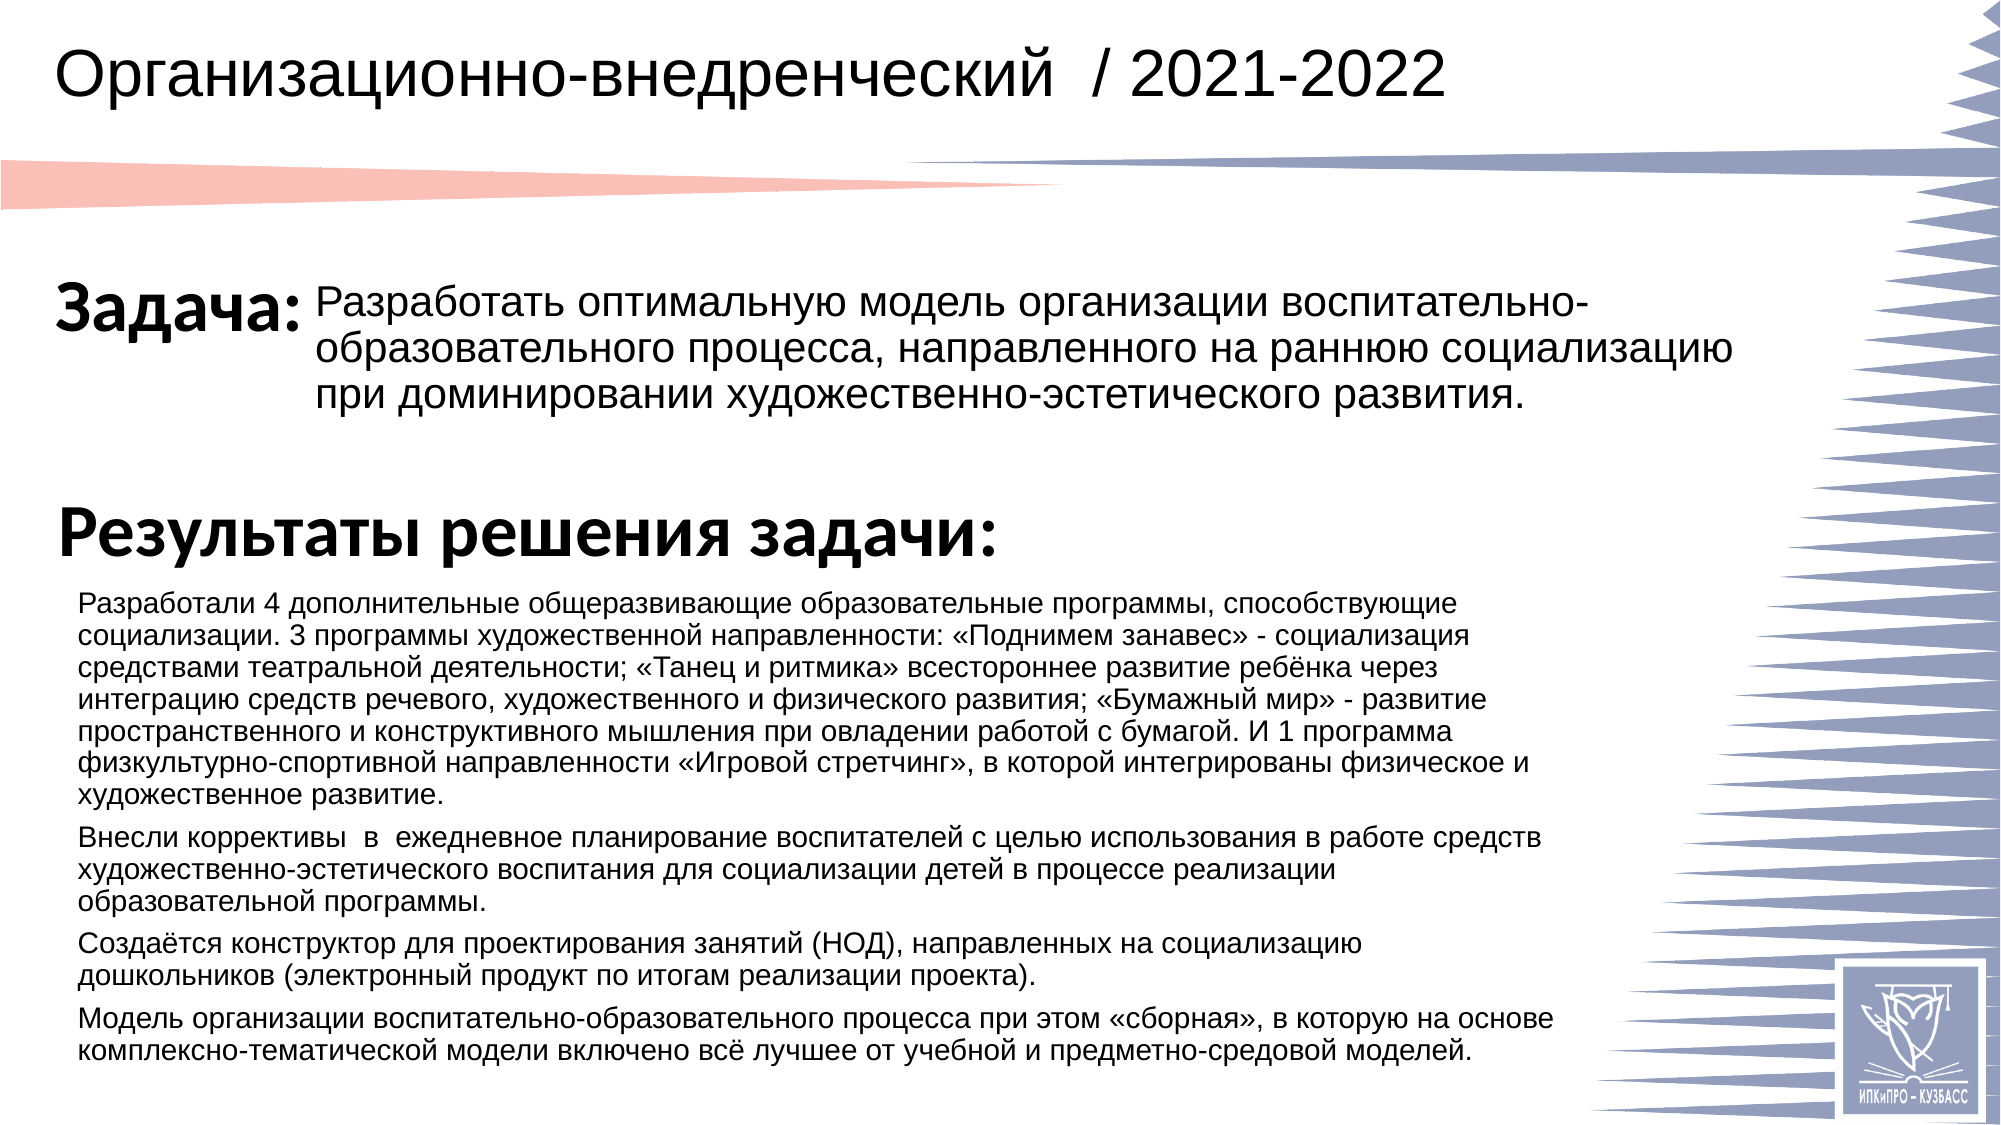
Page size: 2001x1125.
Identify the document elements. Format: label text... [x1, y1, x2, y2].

list Разработали 4 дополнительные общеразвивающие образовательные программы, способствующие социализации. 3 программы художественной направленности: «Поднимем занавес» - социализация средствами театральной деятельности; «Танец и ритмика» всестороннее развитие ребёнка через интеграцию средств речевого, художественного и физического развития; «Бумажный мир» - развитие пространственного и конструктивного мышления при овладении работой с бумагой. И 1 программа физкультурно-спортивной направленности «Игровой стретчинг», в которой интегрированы физическое и художественное развитие. Внесли коррективы в ежедневное планирование воспитателей с целью использования в работе средств художественно-эстетического воспитания для социализации детей в процессе реализации образовательной программы. Создаётся конструктор для проектирования занятий (НОД), направленных на социализацию дошкольников (электронный продукт по итогам реализации проекта). Модель организации воспитательно-образовательного процесса при этом «сборная», в которую на основе комплексно-тематической модели включено всё лучшее от учебной и предметно-средовой моделей. [62, 580, 1585, 1100]
picture [0, 0, 2001, 1125]
title Организационно-внедренческий / 2021-2022 [39, 24, 1855, 126]
list Разработать оптимальную модель организации воспитательно-образовательного процесса, направленного на раннюю социализацию при доминировании художественно-эстетического развития. [300, 271, 1811, 457]
